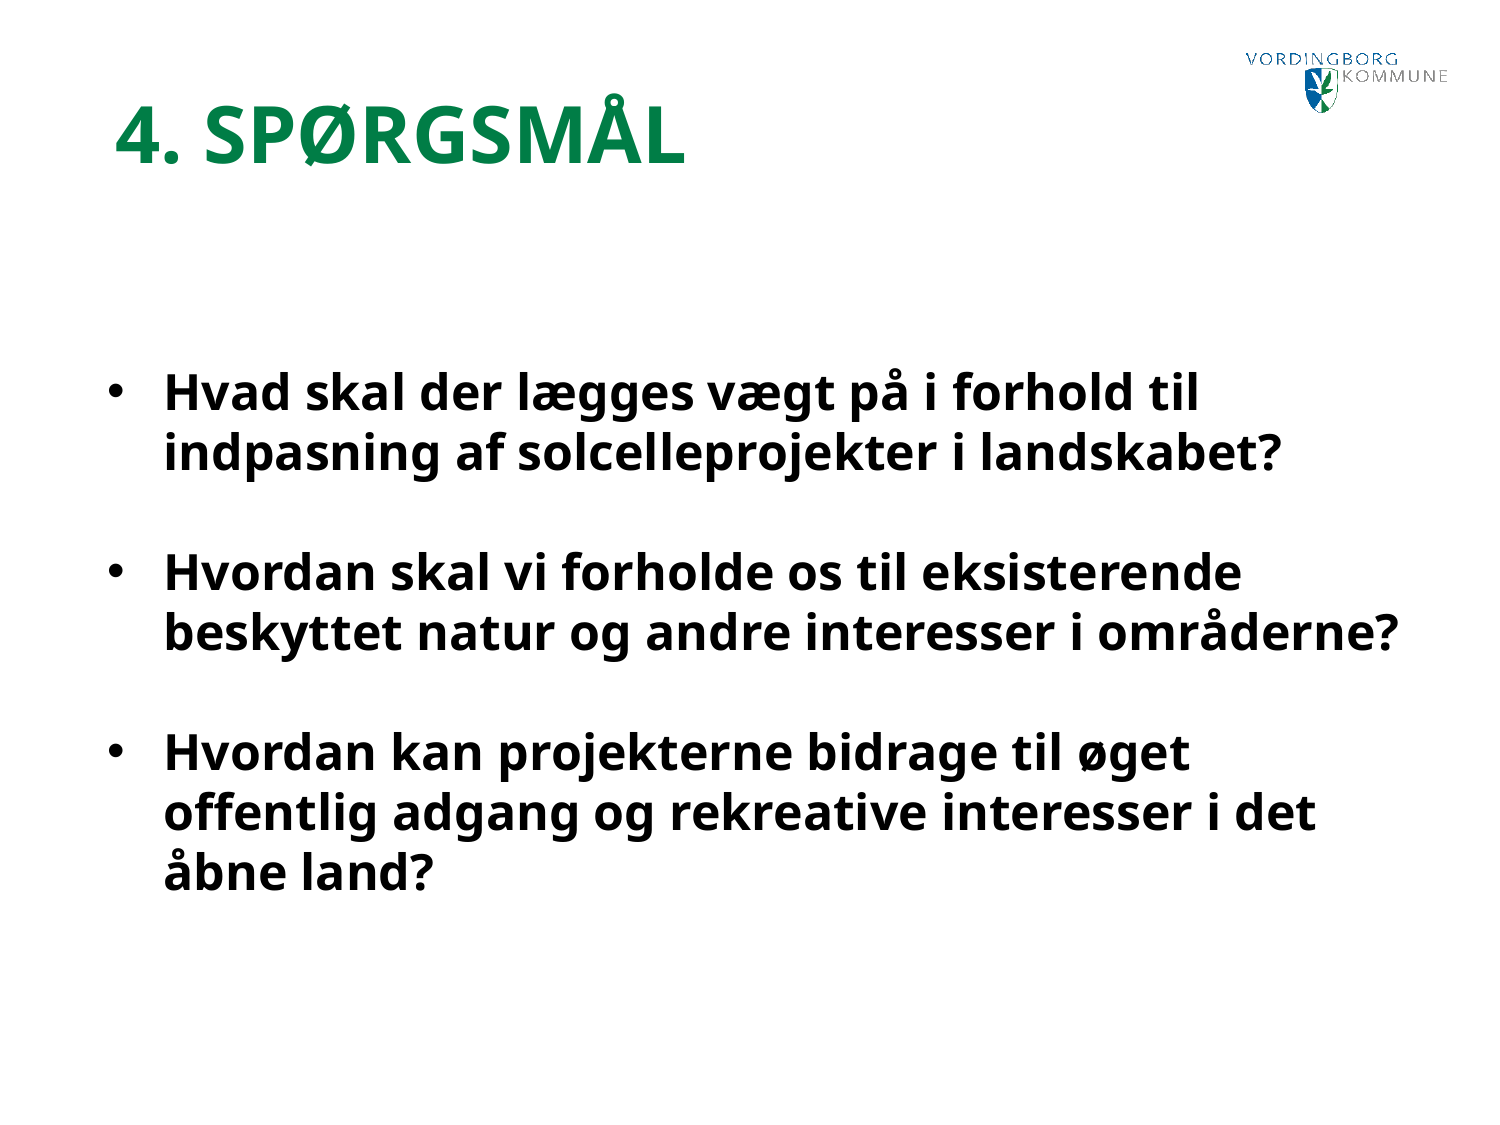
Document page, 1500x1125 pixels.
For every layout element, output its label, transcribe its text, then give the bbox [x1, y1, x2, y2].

picture [1246, 53, 1447, 113]
list 4. Spørgsmål [115, 112, 1412, 274]
text_box Hvad skal der lægges vægt på i forhold til indpasning af solcelleprojekter i landskabet? Hvordan skal vi forholde os til eksisterende beskyttet natur og andre interesser i områderne? Hvordan kan projekterne bidrage til øget offentlig adgang og rekreative interesser i det åbne land? [92, 352, 1434, 908]
